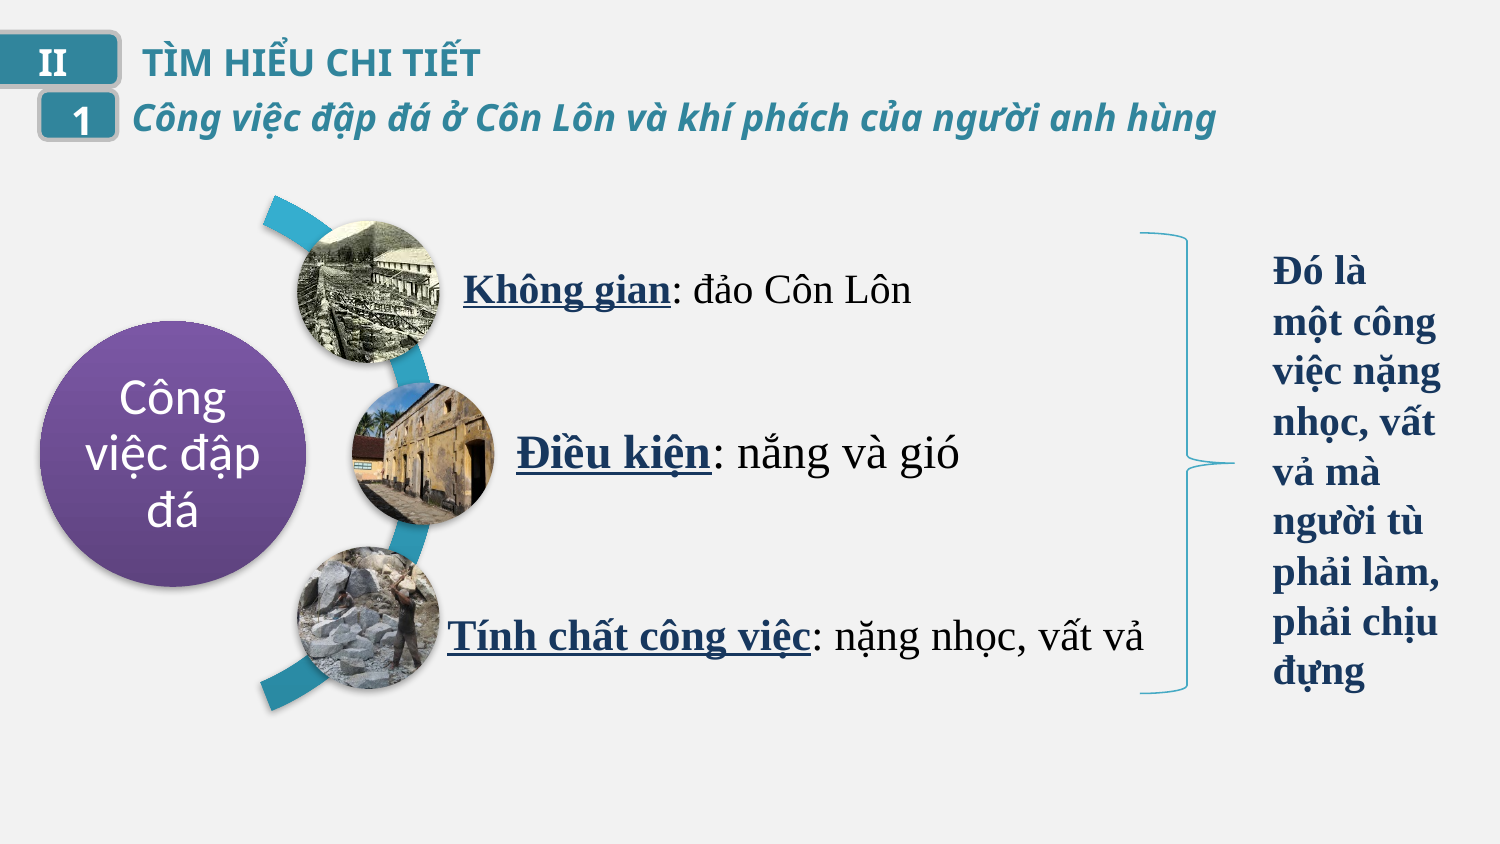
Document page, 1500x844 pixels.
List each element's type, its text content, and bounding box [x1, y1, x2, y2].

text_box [39, 86, 1353, 152]
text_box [0, 173, 1152, 732]
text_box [0, 31, 550, 93]
text_box [1155, 232, 1236, 694]
text_box Đó là một công việc nặng nhọc, vất vả mà người tù phải làm, phải chịu đựng [1257, 235, 1459, 701]
